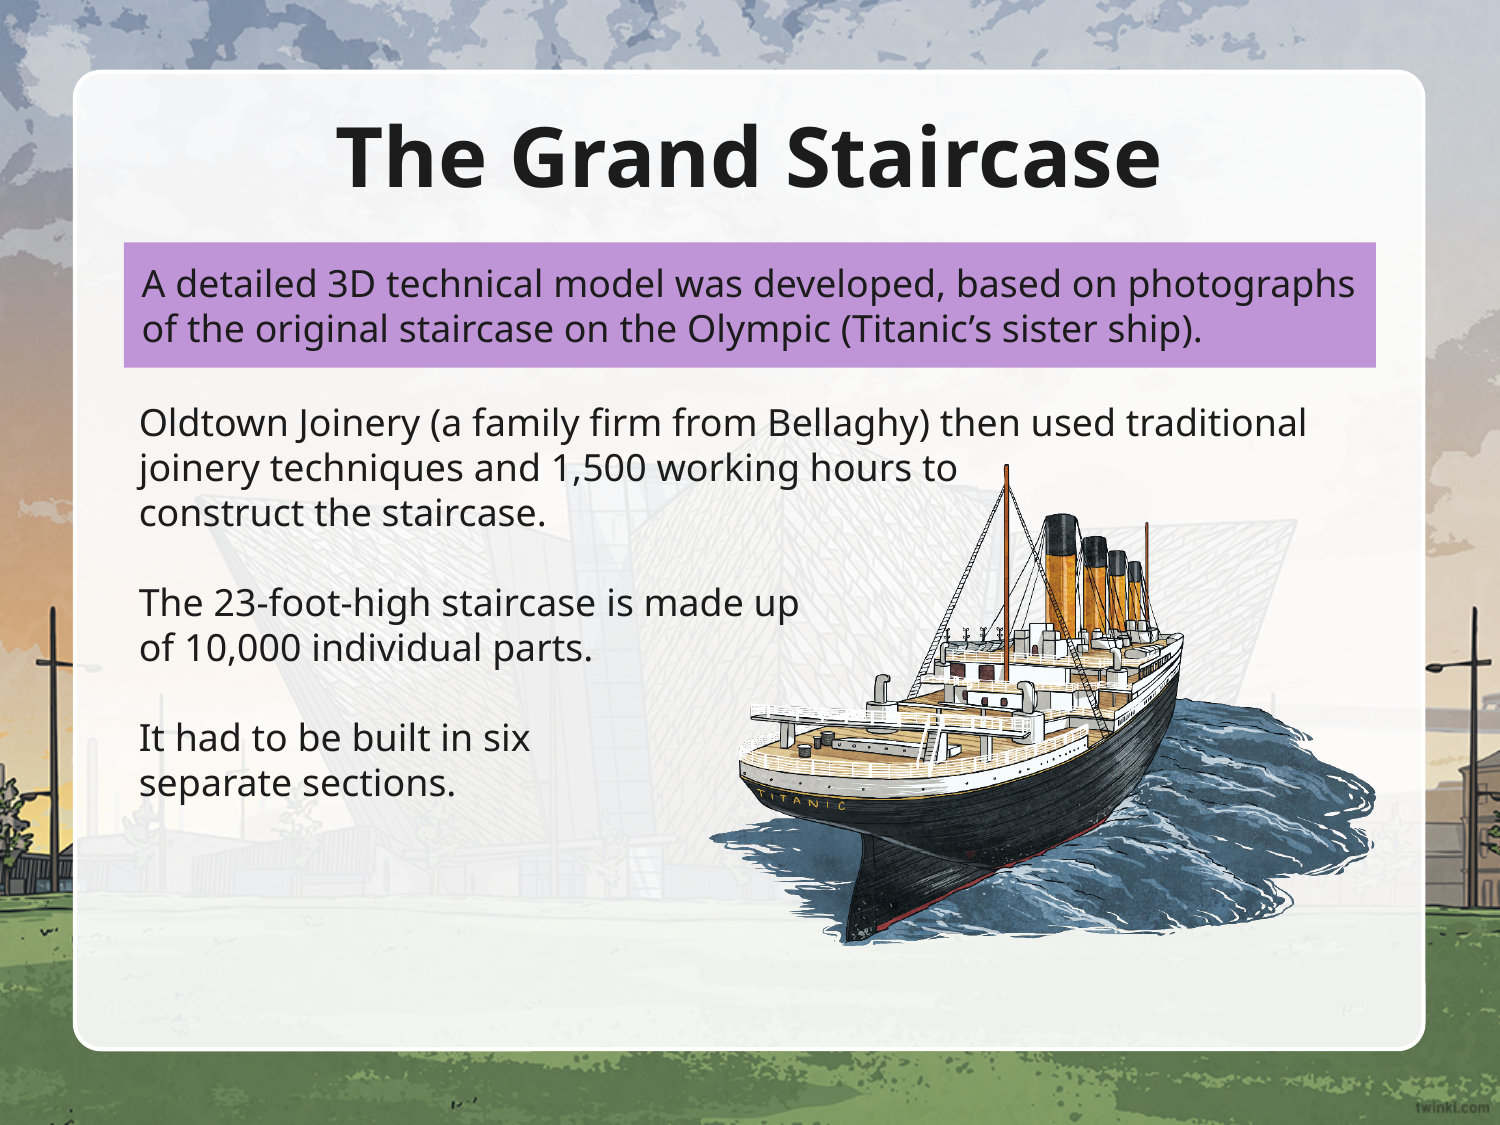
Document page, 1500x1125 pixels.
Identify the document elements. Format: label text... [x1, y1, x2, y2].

title The Grand Staircase [73, 76, 1426, 244]
picture [0, 0, 1500, 1125]
text_box A detailed 3D technical model was developed, based on photographs of the original staircase on the Olympic (Titanic’s sister ship). [123, 241, 1377, 369]
text_box Oldtown Joinery (a family firm from Bellaghy) then used traditional joinery techniques and 1,500 working hours to construct the staircase. The 23-foot-high staircase is made up of 10,000 individual parts. It had to be built in six separate sections. [123, 391, 1376, 902]
